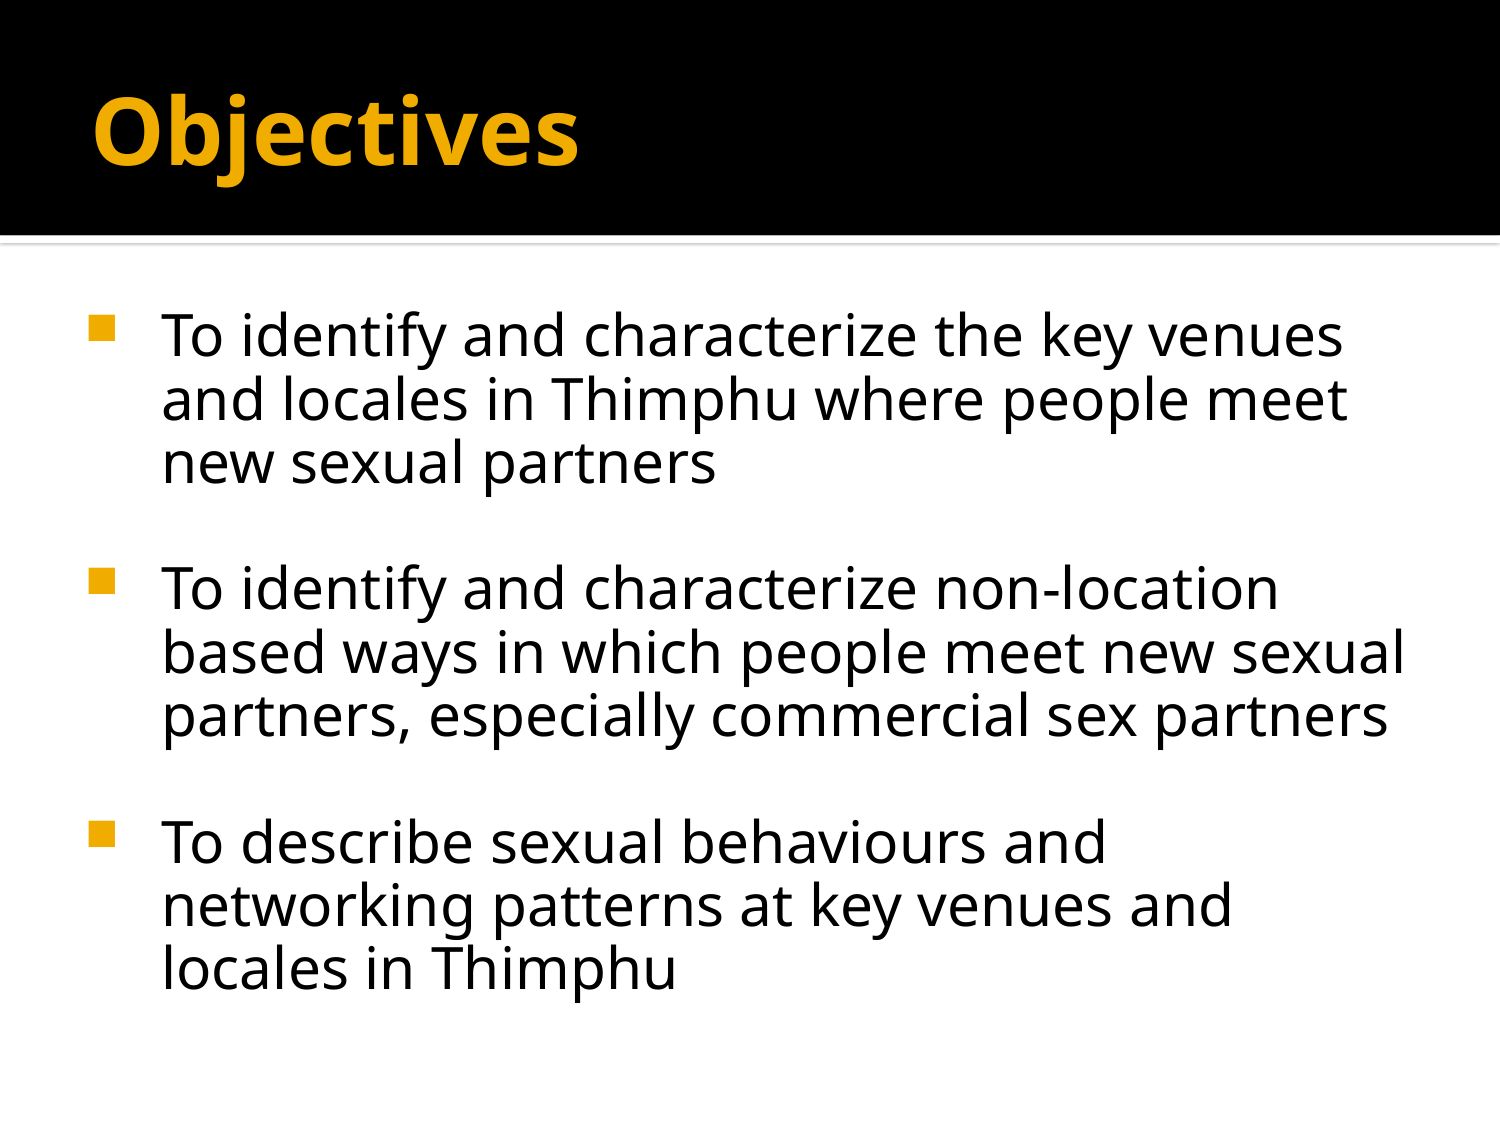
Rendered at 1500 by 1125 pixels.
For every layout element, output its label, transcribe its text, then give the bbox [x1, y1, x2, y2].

list To identify and characterize the key venues and locales in Thimphu where people meet new sexual partners To identify and characterize non-location based ways in which people meet new sexual partners, especially commercial sex partners To describe sexual behaviours and networking patterns at key venues and locales in Thimphu [75, 291, 1425, 1050]
title Objectives [75, 25, 1425, 231]
